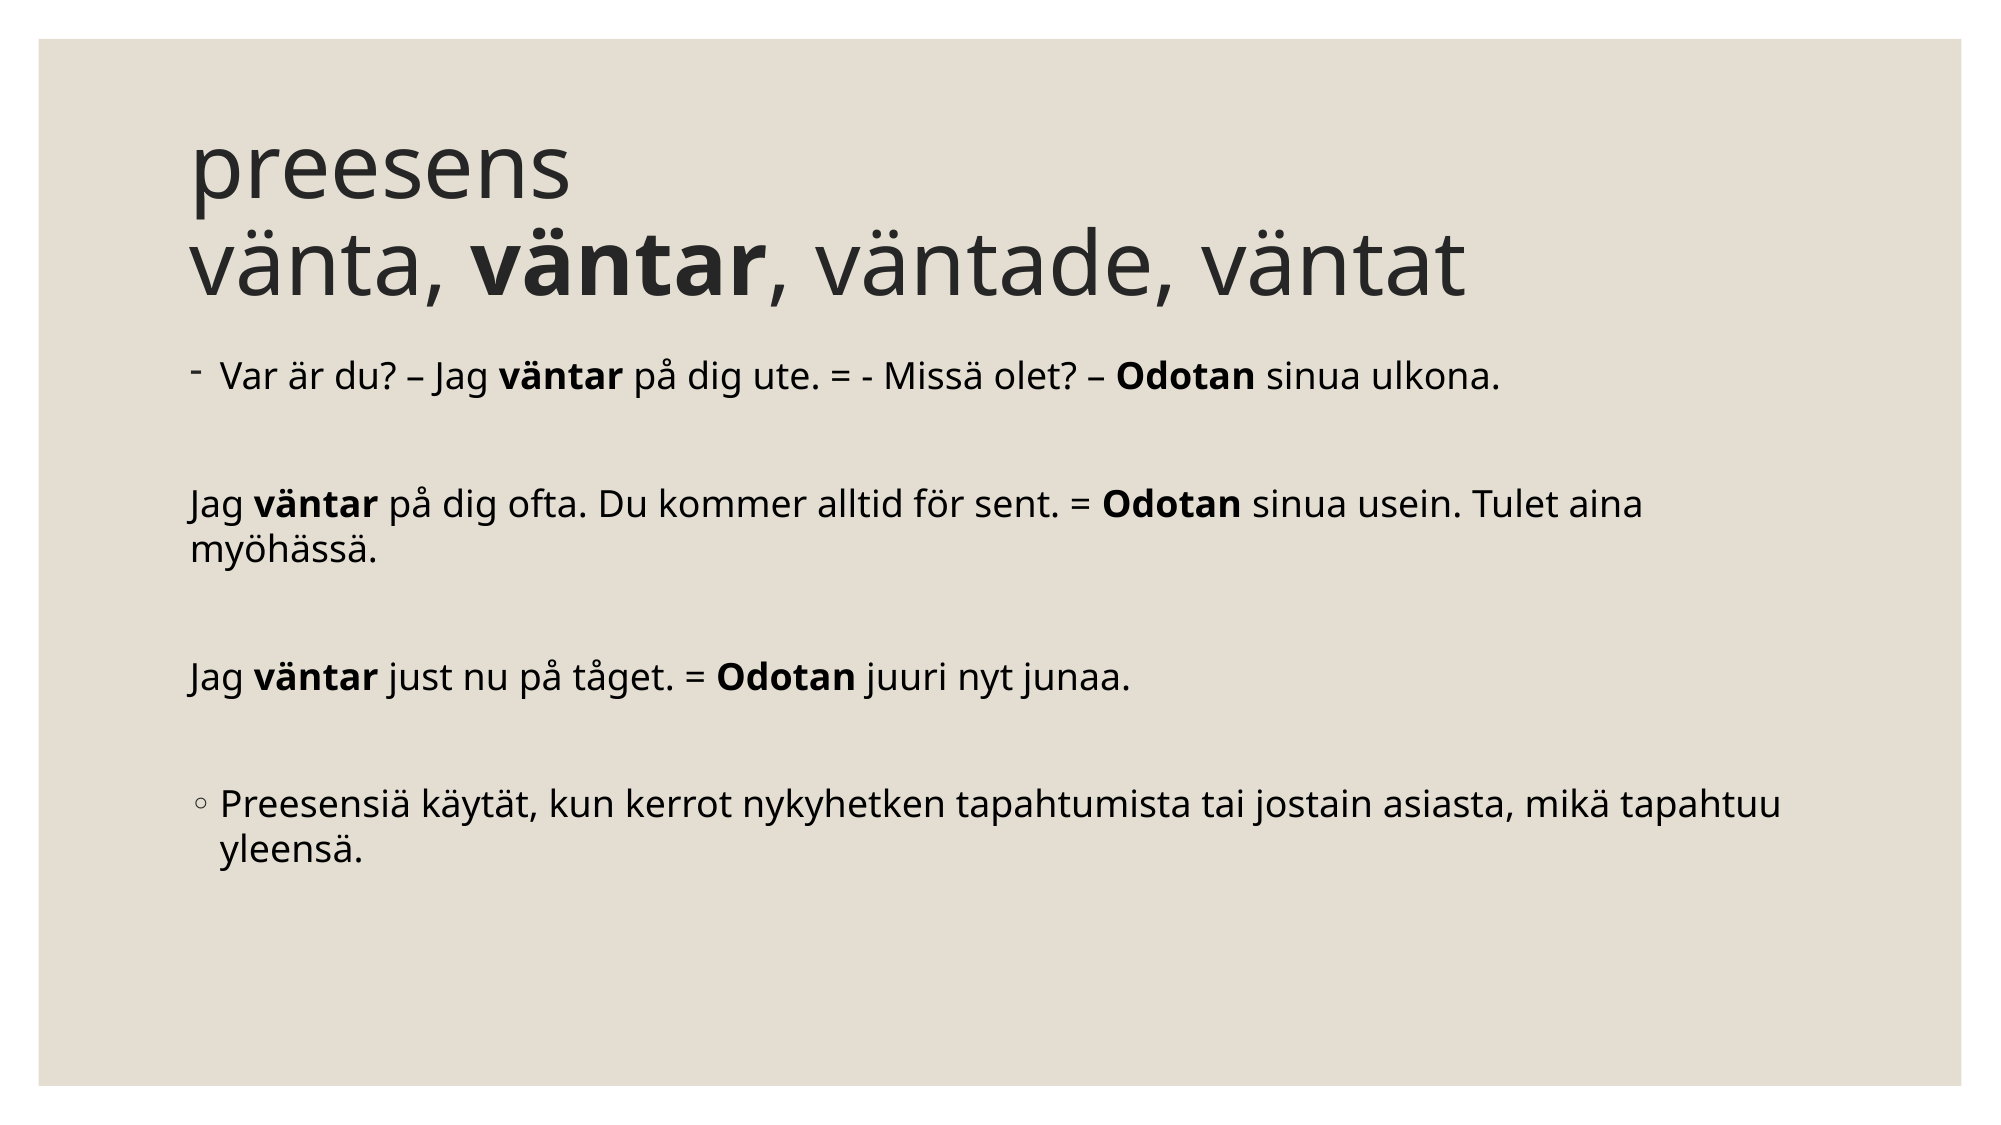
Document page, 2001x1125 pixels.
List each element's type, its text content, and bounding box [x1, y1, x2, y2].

title preesens vänta, väntar, väntade, väntat [174, 105, 1825, 331]
list Var är du? – Jag väntar på dig ute. = - Missä olet? – Odotan sinua ulkona. Jag väntar på dig ofta. Du kommer alltid för sent. = Odotan sinua usein. Tulet aina myöhässä. Jag väntar just nu på tåget. = Odotan juuri nyt junaa. Preesensiä käytät, kun kerrot nykyhetken tapahtumista tai jostain asiasta, mikä tapahtuu yleensä. [174, 345, 1825, 990]
